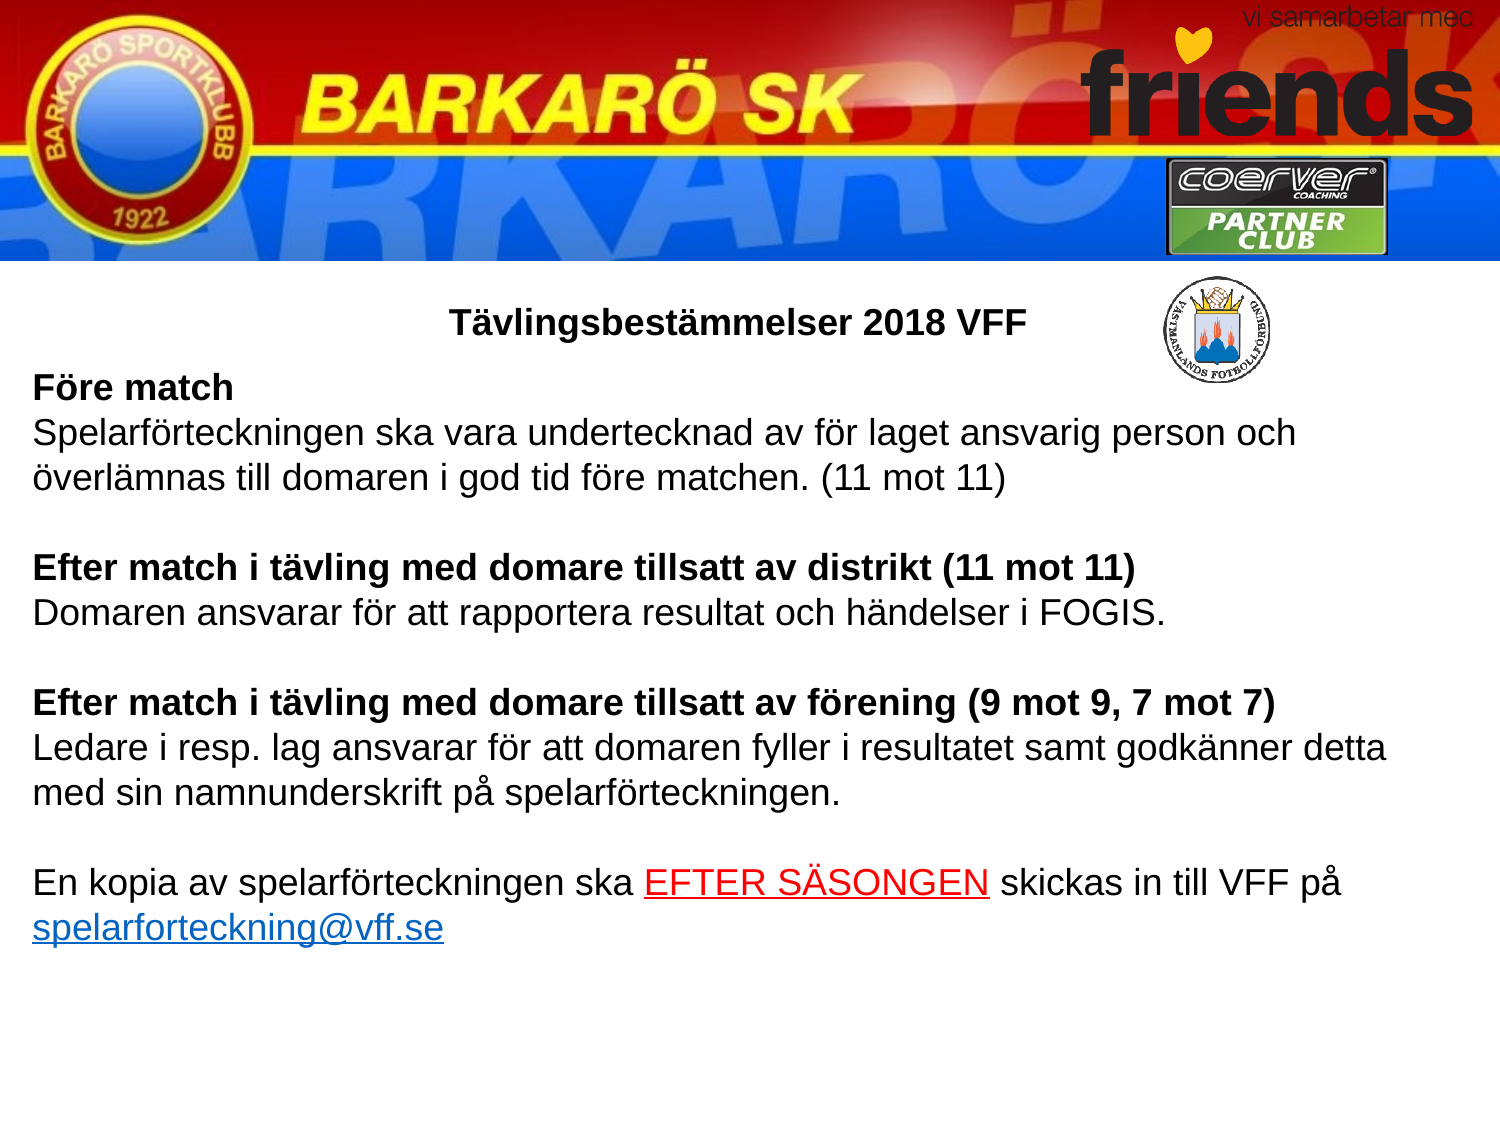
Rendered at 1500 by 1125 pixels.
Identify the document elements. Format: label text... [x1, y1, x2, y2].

text_box Före match Spelarförteckningen ska vara undertecknad av för laget ansvarig person och överlämnas till domaren i god tid före matchen. (11 mot 11) Efter match i tävling med domare tillsatt av distrikt (11 mot 11) Domaren ansvarar för att rapportera resultat och händelser i FOGIS. Efter match i tävling med domare tillsatt av förening (9 mot 9, 7 mot 7) Ledare i resp. lag ansvarar för att domaren fyller i resultatet samt godkänner detta med sin namnunderskrift på spelarförteckningen. En kopia av spelarförteckningen ska EFTER SÄSONGEN skickas in till VFF på spelarforteckning@vff.se [17, 355, 1459, 956]
text_box Tävlingsbestämmelser 2018 VFF [434, 290, 1043, 350]
picture [1163, 276, 1270, 383]
picture [0, 0, 1500, 261]
